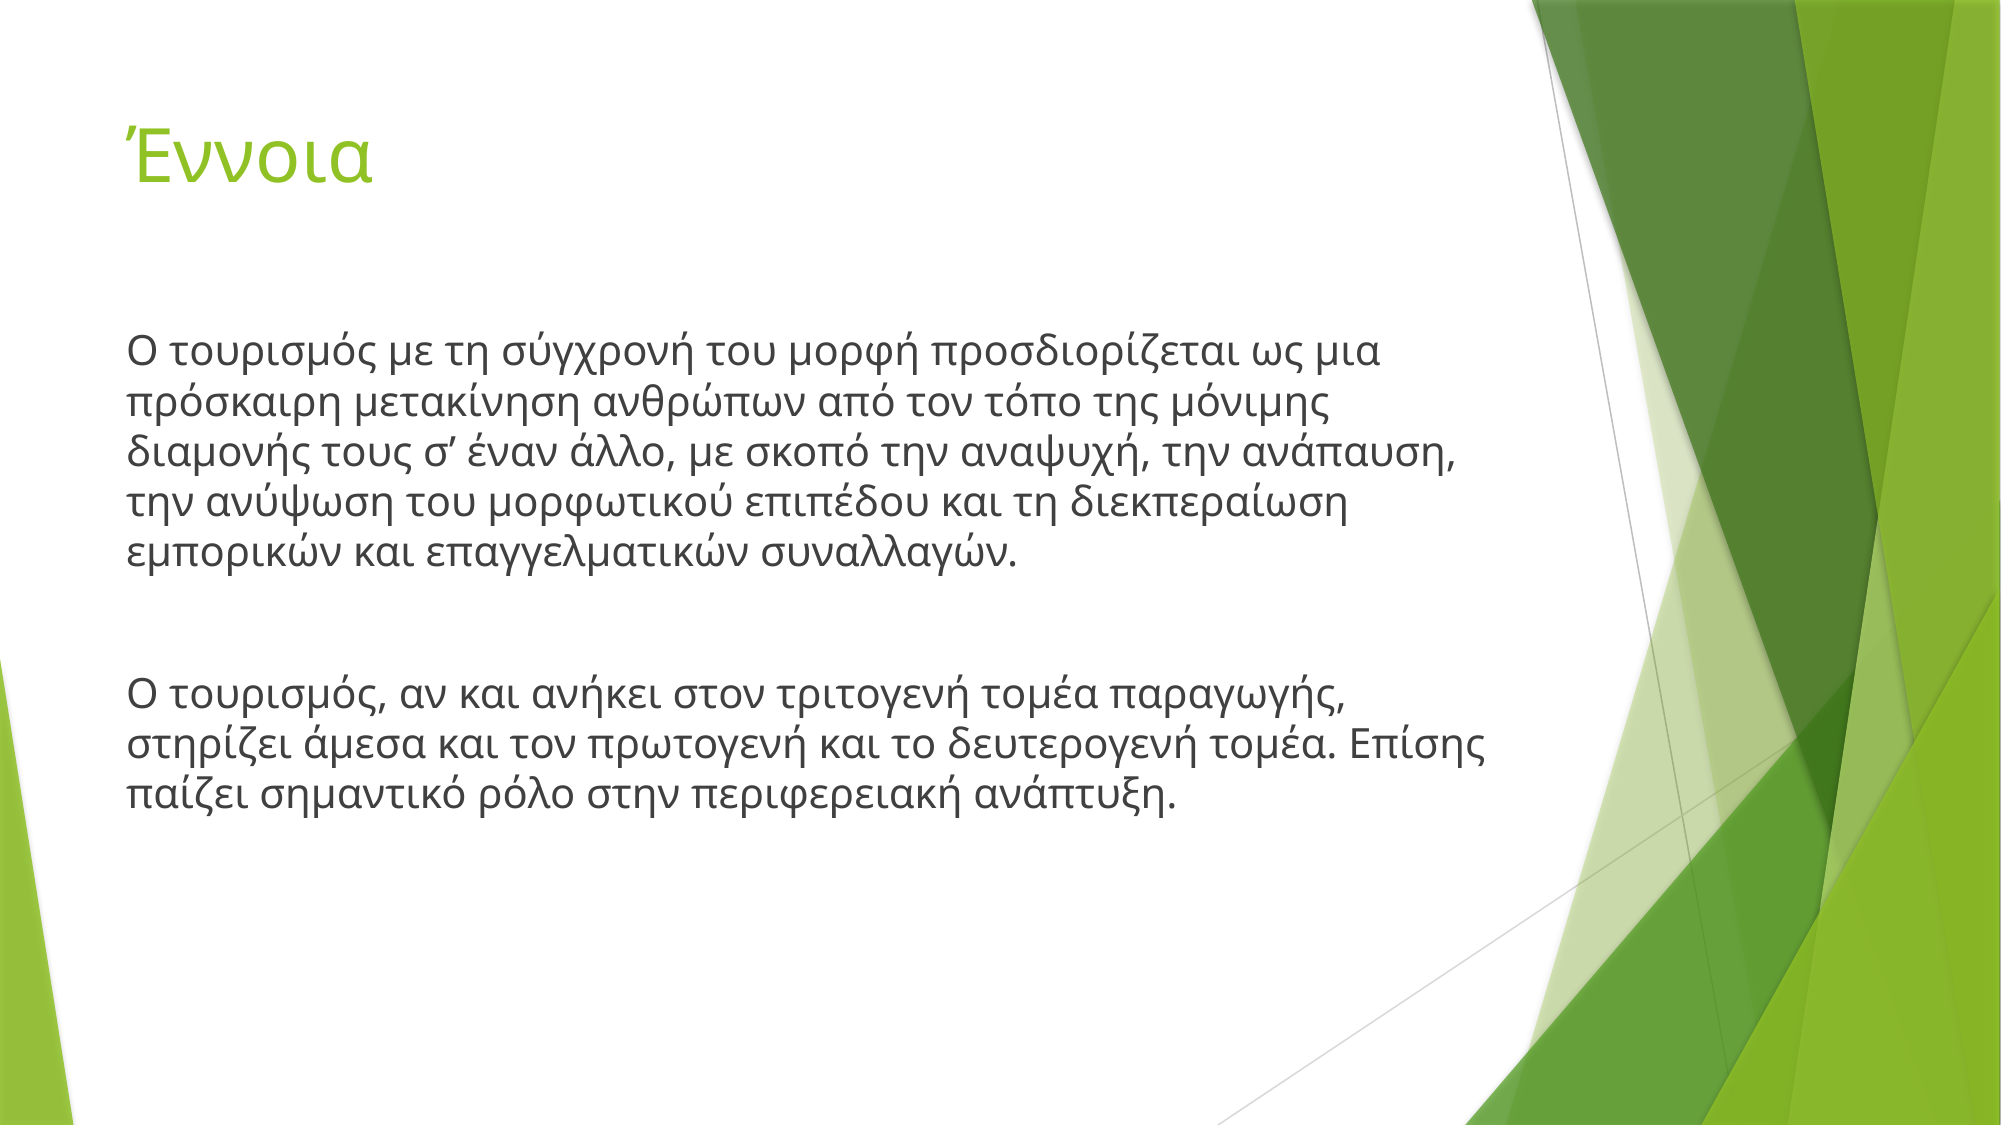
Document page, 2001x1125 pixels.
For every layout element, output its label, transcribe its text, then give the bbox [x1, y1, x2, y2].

title Έννοια [111, 99, 1522, 316]
list Ο τουρισμός με τη σύγχρονή του μορφή προσδιορίζεται ως μια πρόσκαιρη μετακίνηση ανθρώπων από τον τόπο της μόνιμης διαμονής τους σ’ έναν άλλο, με σκοπό την αναψυχή, την ανάπαυση, την ανύψωση του μορφωτικού επιπέδου και τη διεκπεραίωση εμπορικών και επαγγελματικών συναλλαγών. Ο τουρισμός, αν και ανήκει στον τριτογενή τομέα παραγωγής, στηρίζει άμεσα και τον πρωτογενή και το δευτερογενή τομέα. Επίσης παίζει σημαντικό ρόλο στην περιφερειακή ανάπτυξη. [111, 316, 1522, 991]
